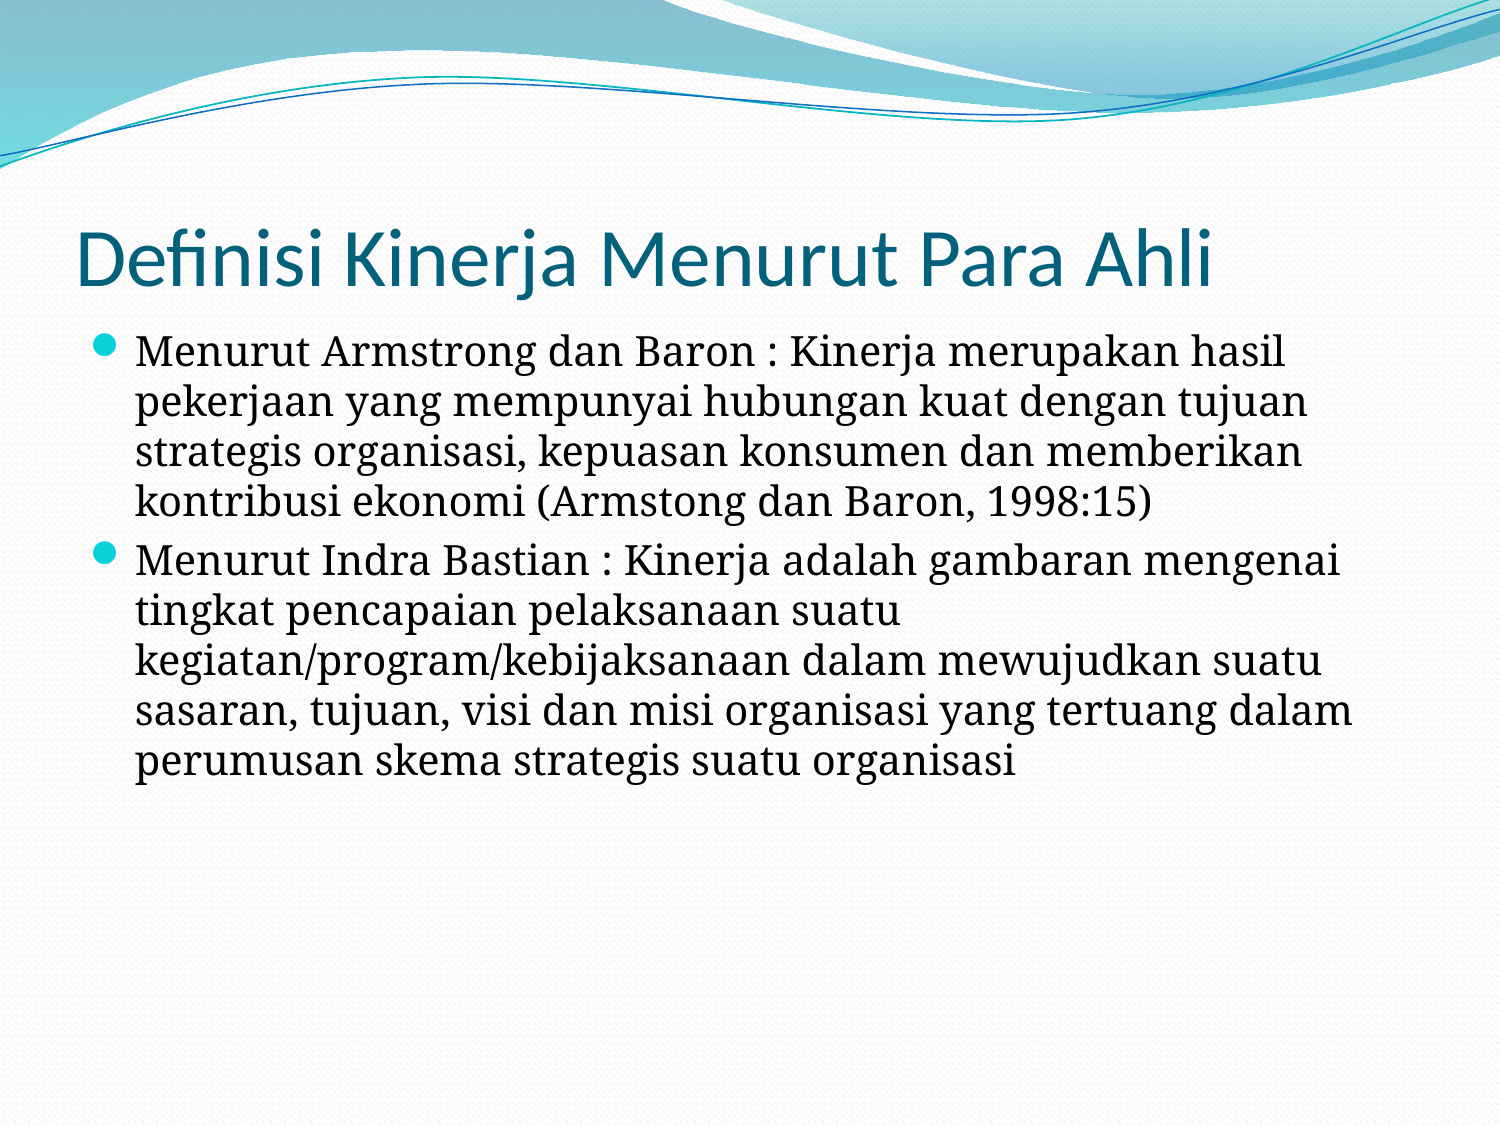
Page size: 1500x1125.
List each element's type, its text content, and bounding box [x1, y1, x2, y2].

title Definisi Kinerja Menurut Para Ahli [75, 115, 1425, 303]
list Menurut Armstrong dan Baron : Kinerja merupakan hasil pekerjaan yang mempunyai hubungan kuat dengan tujuan strategis organisasi, kepuasan konsumen dan memberikan kontribusi ekonomi (Armstong dan Baron, 1998:15) Menurut Indra Bastian : Kinerja adalah gambaran mengenai tingkat pencapaian pelaksanaan suatu kegiatan/program/kebijaksanaan dalam mewujudkan suatu sasaran, tujuan, visi dan misi organisasi yang tertuang dalam perumusan skema strategis suatu organisasi [75, 317, 1425, 1038]
